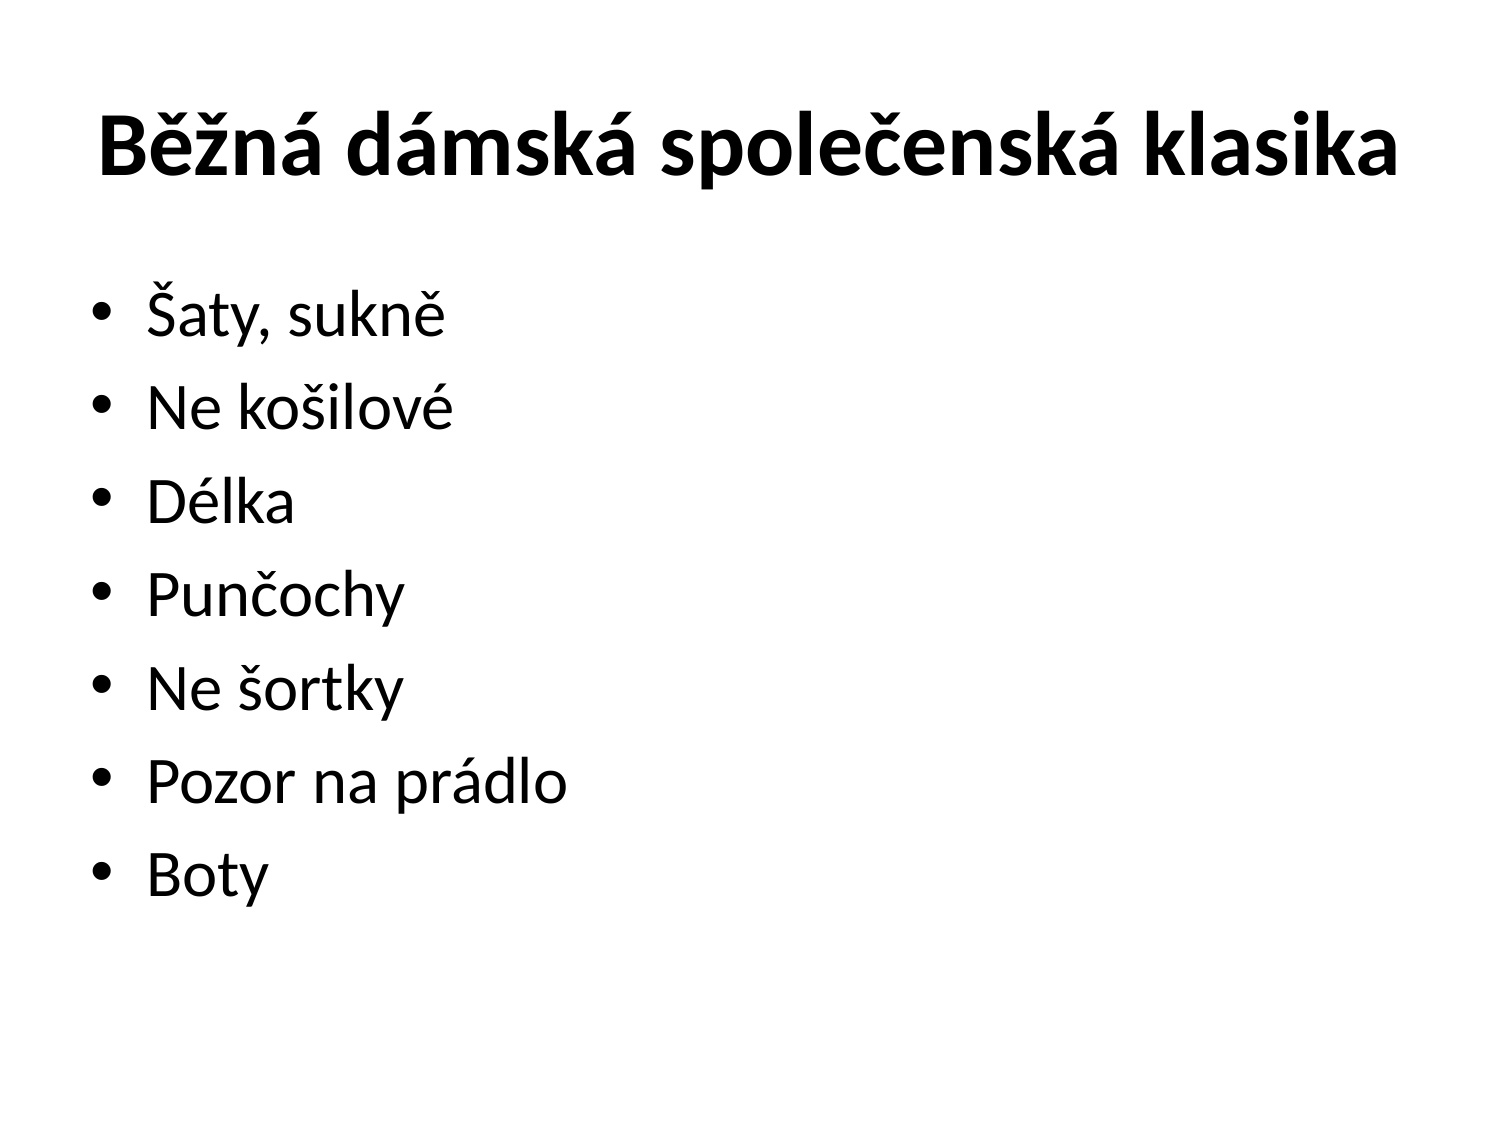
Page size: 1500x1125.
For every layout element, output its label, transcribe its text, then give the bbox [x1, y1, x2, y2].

title Běžná dámská společenská klasika [75, 45, 1425, 233]
list Šaty, sukně Ne košilové Délka Punčochy Ne šortky Pozor na prádlo Boty [75, 262, 1425, 1005]
